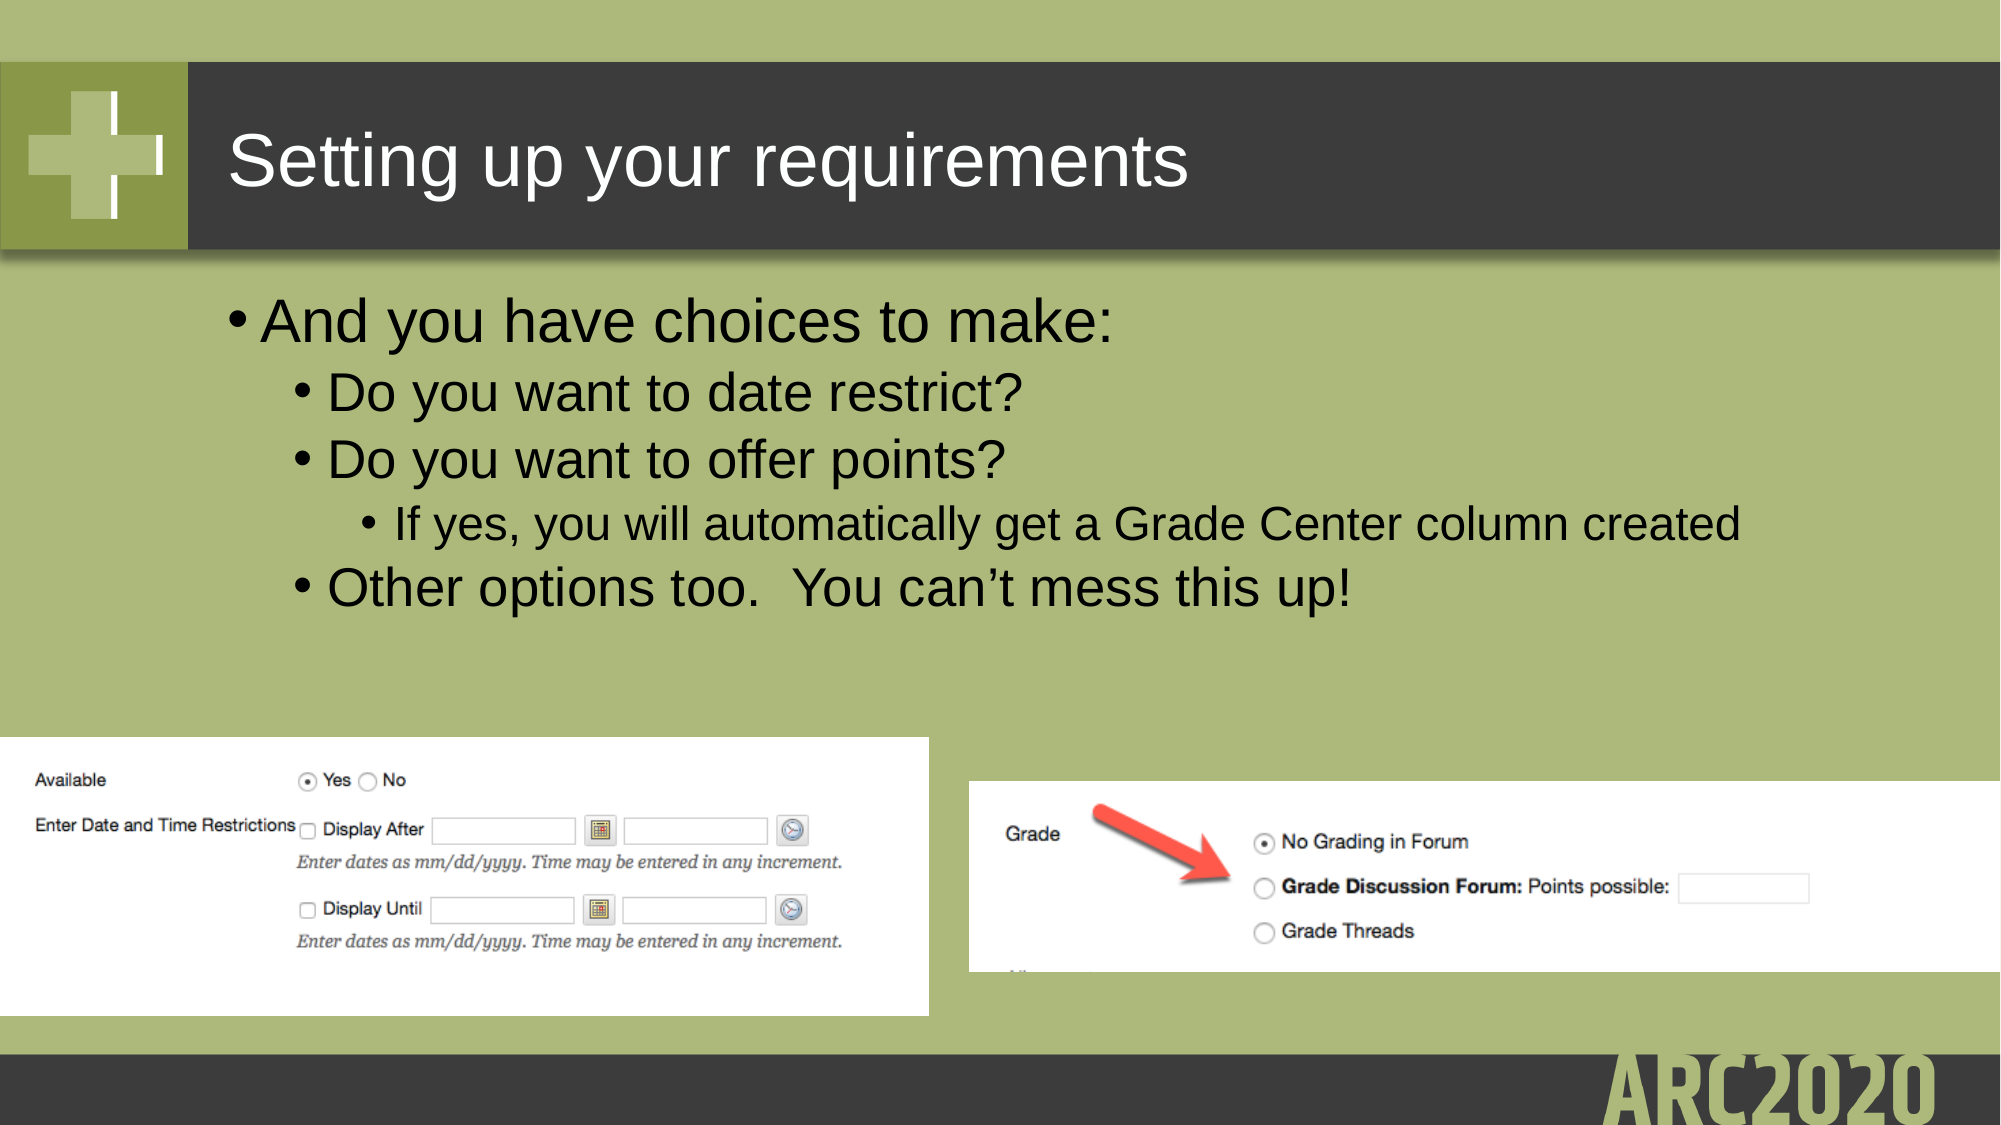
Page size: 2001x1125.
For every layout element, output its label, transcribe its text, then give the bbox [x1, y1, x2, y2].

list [0, 737, 929, 1016]
picture [0, 0, 2001, 1125]
list And you have choices to make: Do you want to date restrict? Do you want to offer points? If yes, you will automatically get a Grade Center column created Other options too. You can’t mess this up! [212, 281, 1790, 657]
title Setting up your requirements [212, 73, 1790, 252]
